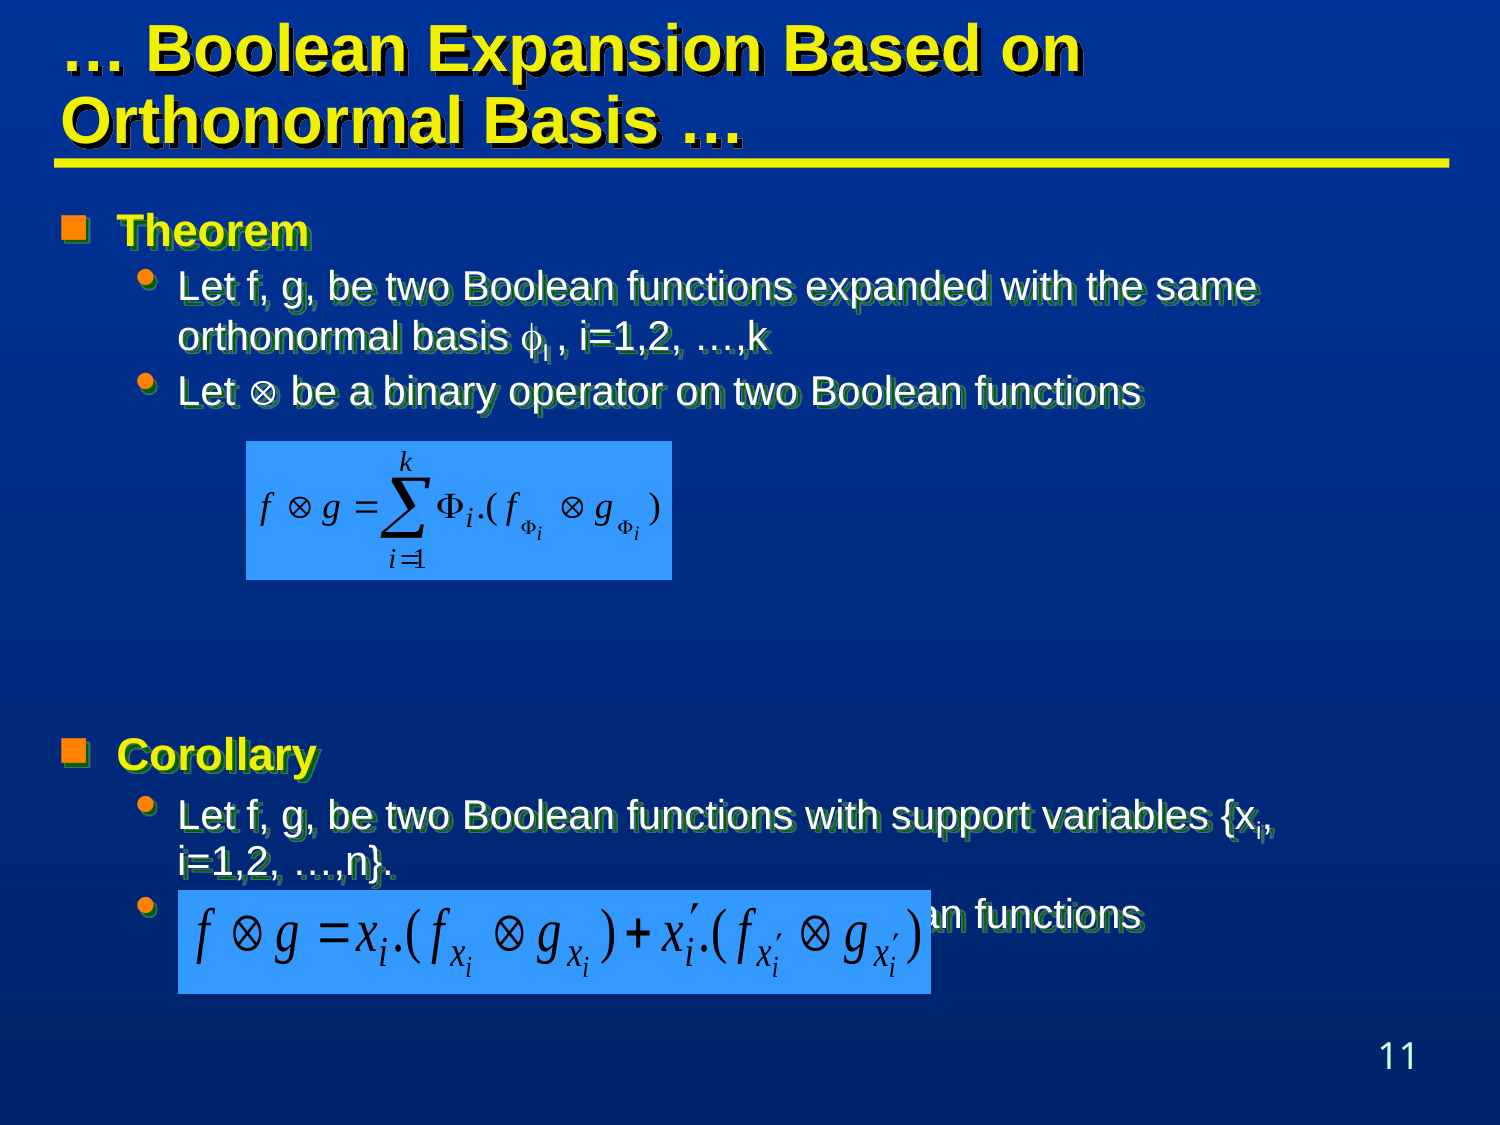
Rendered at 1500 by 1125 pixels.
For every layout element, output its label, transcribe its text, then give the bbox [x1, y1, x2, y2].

list Theorem Let f, g, be two Boolean functions expanded with the same orthonormal basis I , i=1,2, …,k Let  be a binary operator on two Boolean functions Corollary Let f, g, be two Boolean functions with support variables {xi, i=1,2, …,n}. Let  be a binary operator on two Boolean functions [49, 199, 1356, 1079]
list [177, 889, 932, 995]
title … Boolean Expansion Based on Orthonormal Basis … [46, 33, 1455, 139]
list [245, 440, 672, 581]
